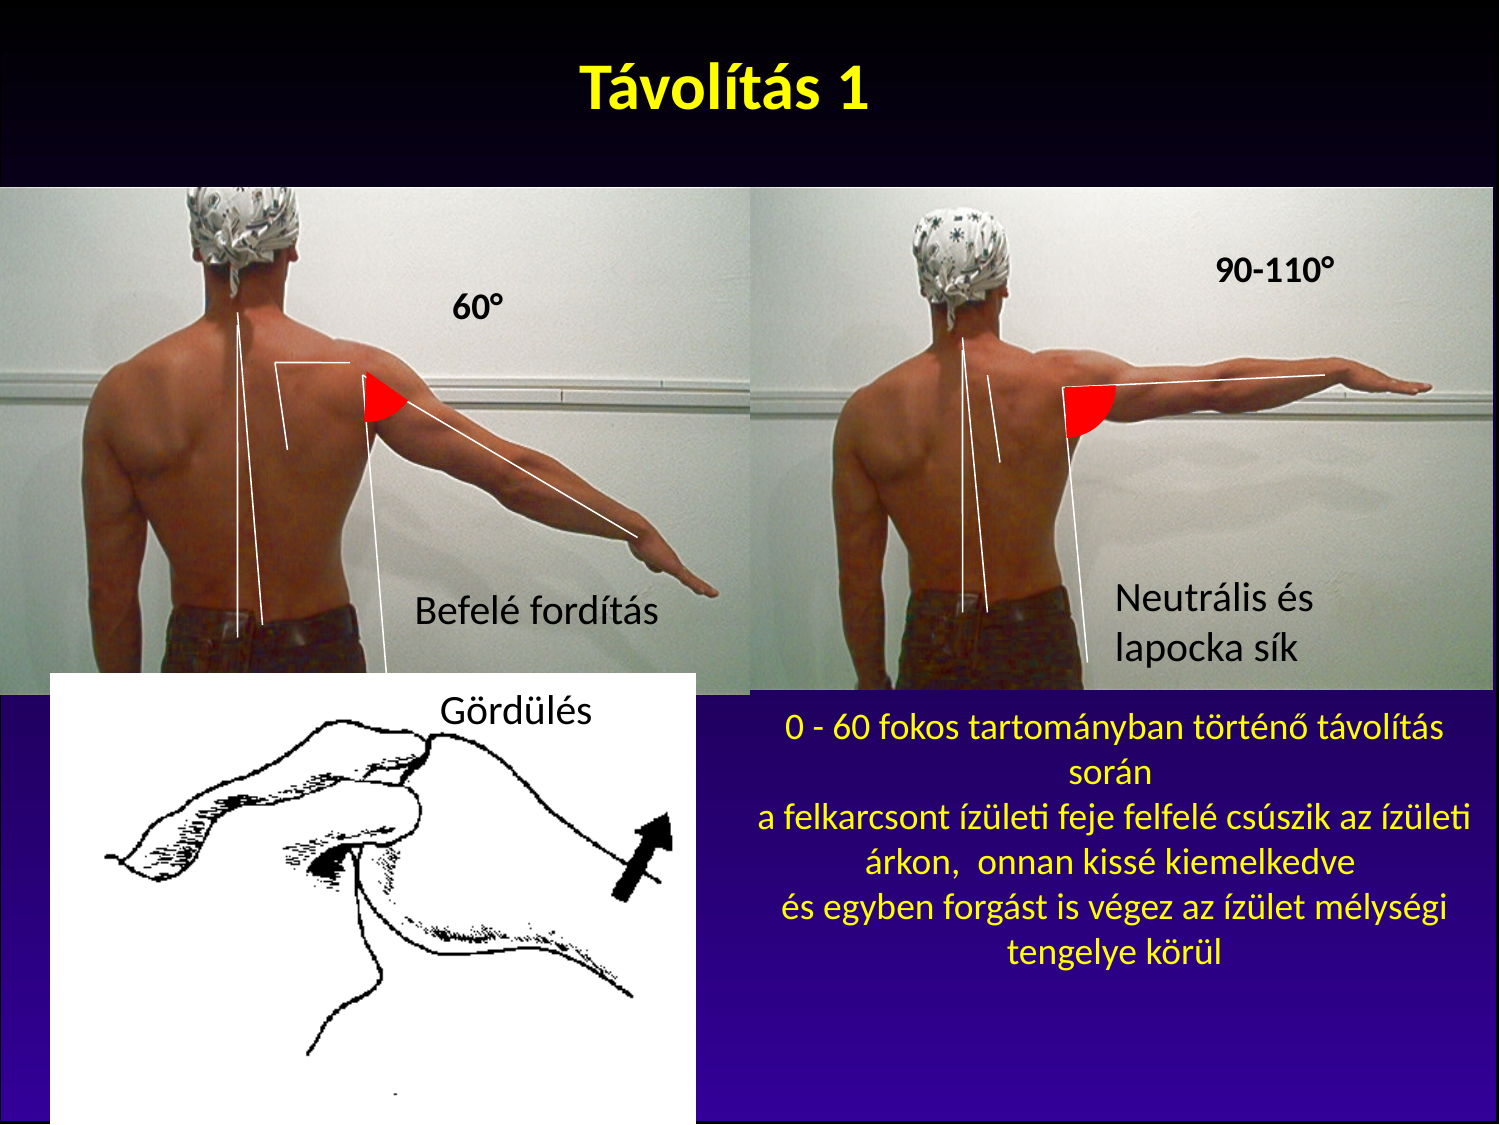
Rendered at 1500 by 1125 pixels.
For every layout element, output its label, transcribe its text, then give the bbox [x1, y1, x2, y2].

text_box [49, 673, 696, 1125]
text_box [274, 362, 351, 451]
picture [0, 187, 751, 695]
text_box [0, 0, 1498, 1123]
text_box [751, 187, 1493, 690]
text_box 0 - 60 fokos tartományban történő távolítás során a felkarcsont ízületi feje felfelé csúszik az ízületi árkon, onnan kissé kiemelkedve és egyben forgást is végez az ízület mélységi tengelye körül [739, 698, 1490, 979]
text_box Távolítás 1 [450, 35, 1000, 131]
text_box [1062, 374, 1326, 663]
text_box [362, 374, 638, 671]
